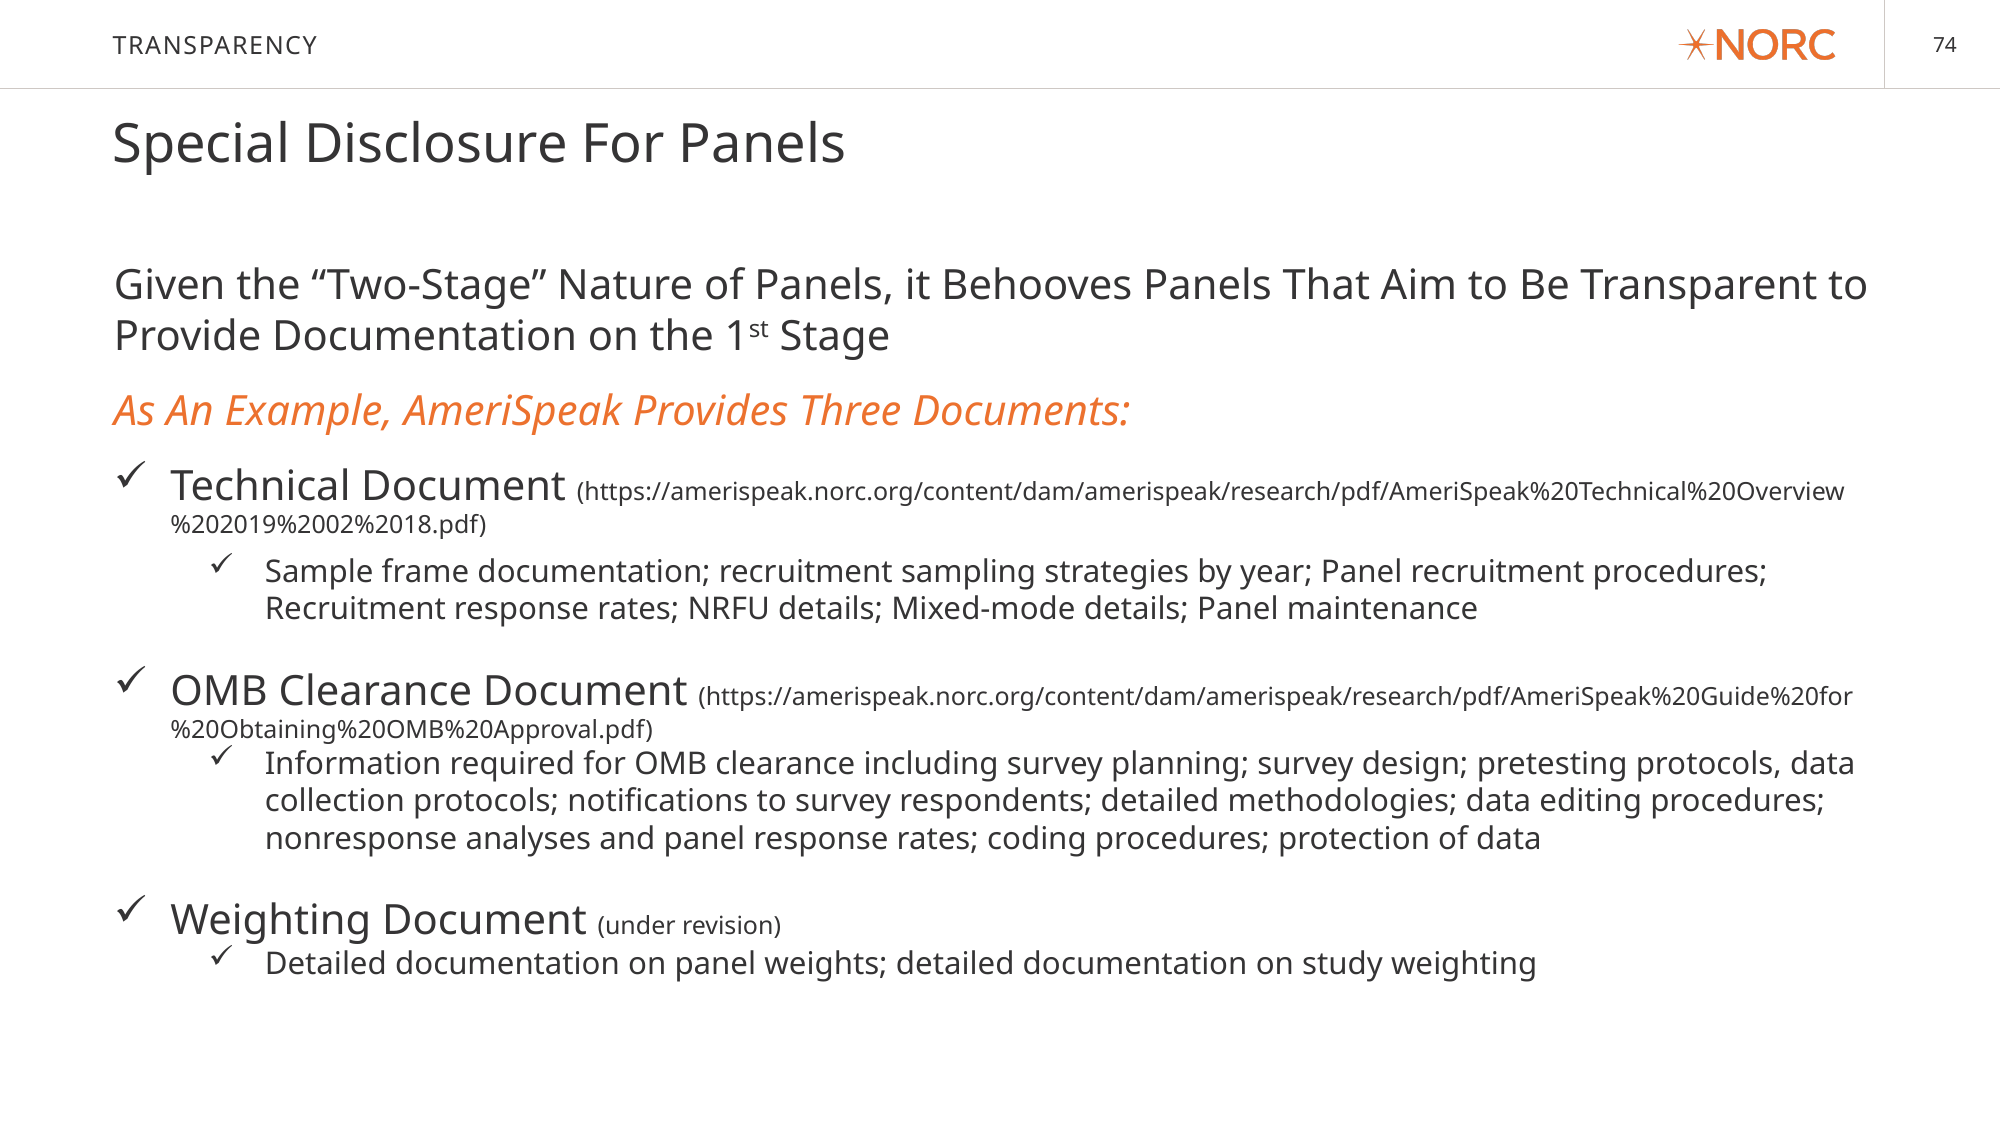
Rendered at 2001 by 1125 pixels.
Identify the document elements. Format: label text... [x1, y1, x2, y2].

list Special Disclosure For Panels [112, 108, 1718, 259]
title Transparency [112, 0, 1508, 90]
list Given the “Two-Stage” Nature of Panels, it Behooves Panels That Aim to Be Transparent to Provide Documentation on the 1st Stage As An Example, AmeriSpeak Provides Three Documents: Technical Document (https://amerispeak.norc.org/content/dam/amerispeak/research/pdf/AmeriSpeak%20Technical%20Overview%202019%2002%2018.pdf) Sample frame documentation; recruitment sampling strategies by year; Panel recruitment procedures; Recruitment response rates; NRFU details; Mixed-mode details; Panel maintenance OMB Clearance Document (https://amerispeak.norc.org/content/dam/amerispeak/research/pdf/AmeriSpeak%20Guide%20for%20Obtaining%20OMB%20Approval.pdf) Information required for OMB clearance including survey planning; survey design; pretesting protocols, data collection protocols; notifications to survey respondents; detailed methodologies; data editing procedures; nonresponse analyses and panel response rates; coding procedures; protection of data Weighting Document (under revision) Detailed documentation on panel weights; detailed documentation on study weighting [114, 258, 1888, 1097]
